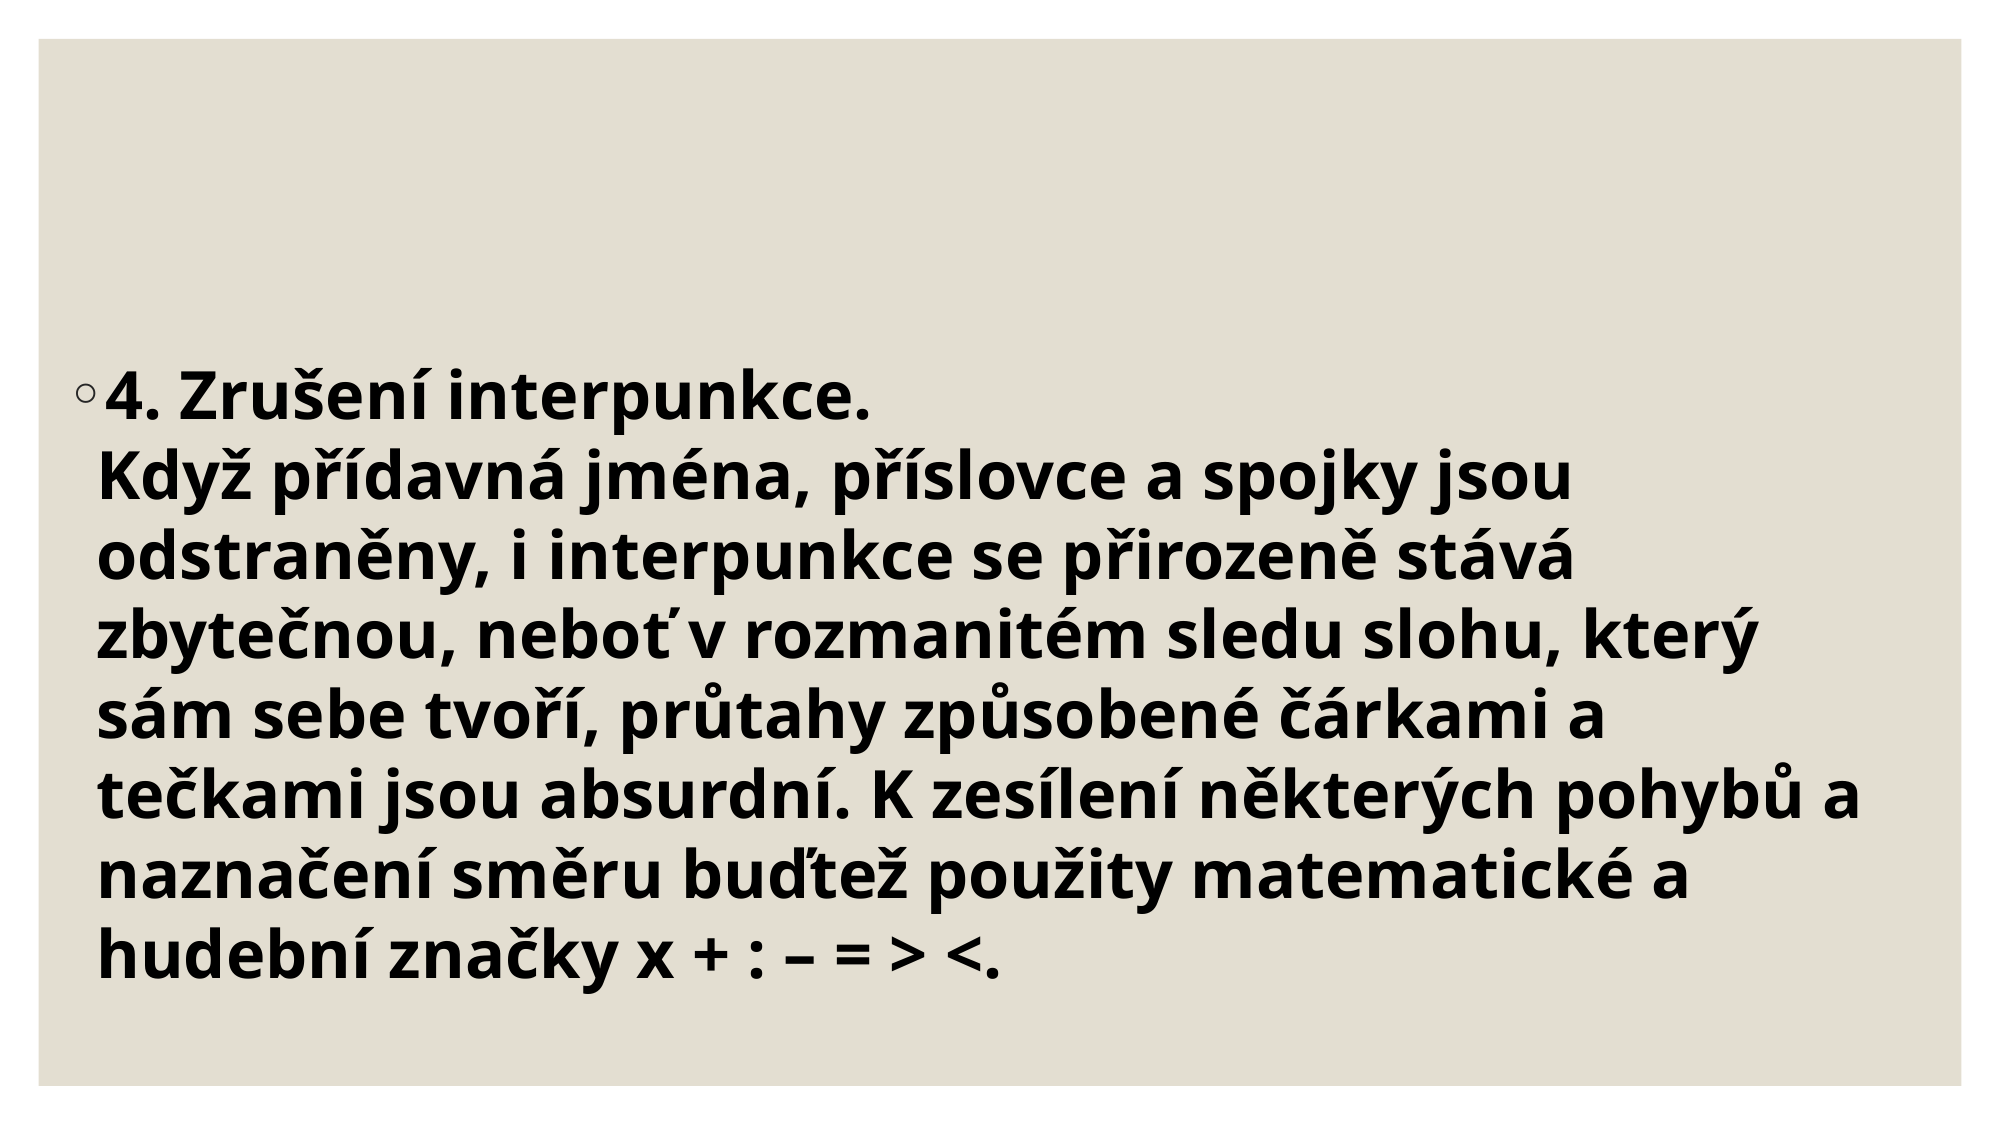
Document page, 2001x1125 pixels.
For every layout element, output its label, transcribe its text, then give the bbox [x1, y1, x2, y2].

list 4. Zrušení interpunkce. Když přídavná jména, příslovce a spojky jsou odstraněny, i interpunkce se přirozeně stává zbytečnou, neboť v rozmanitém sledu slohu, který sám sebe tvoří, průtahy způsobené čárkami a tečkami jsou absurdní. K zesílení některých pohybů a naznačení směru buďtež použity matematické a hudební značky x + : – = > <. [51, 345, 1909, 1068]
